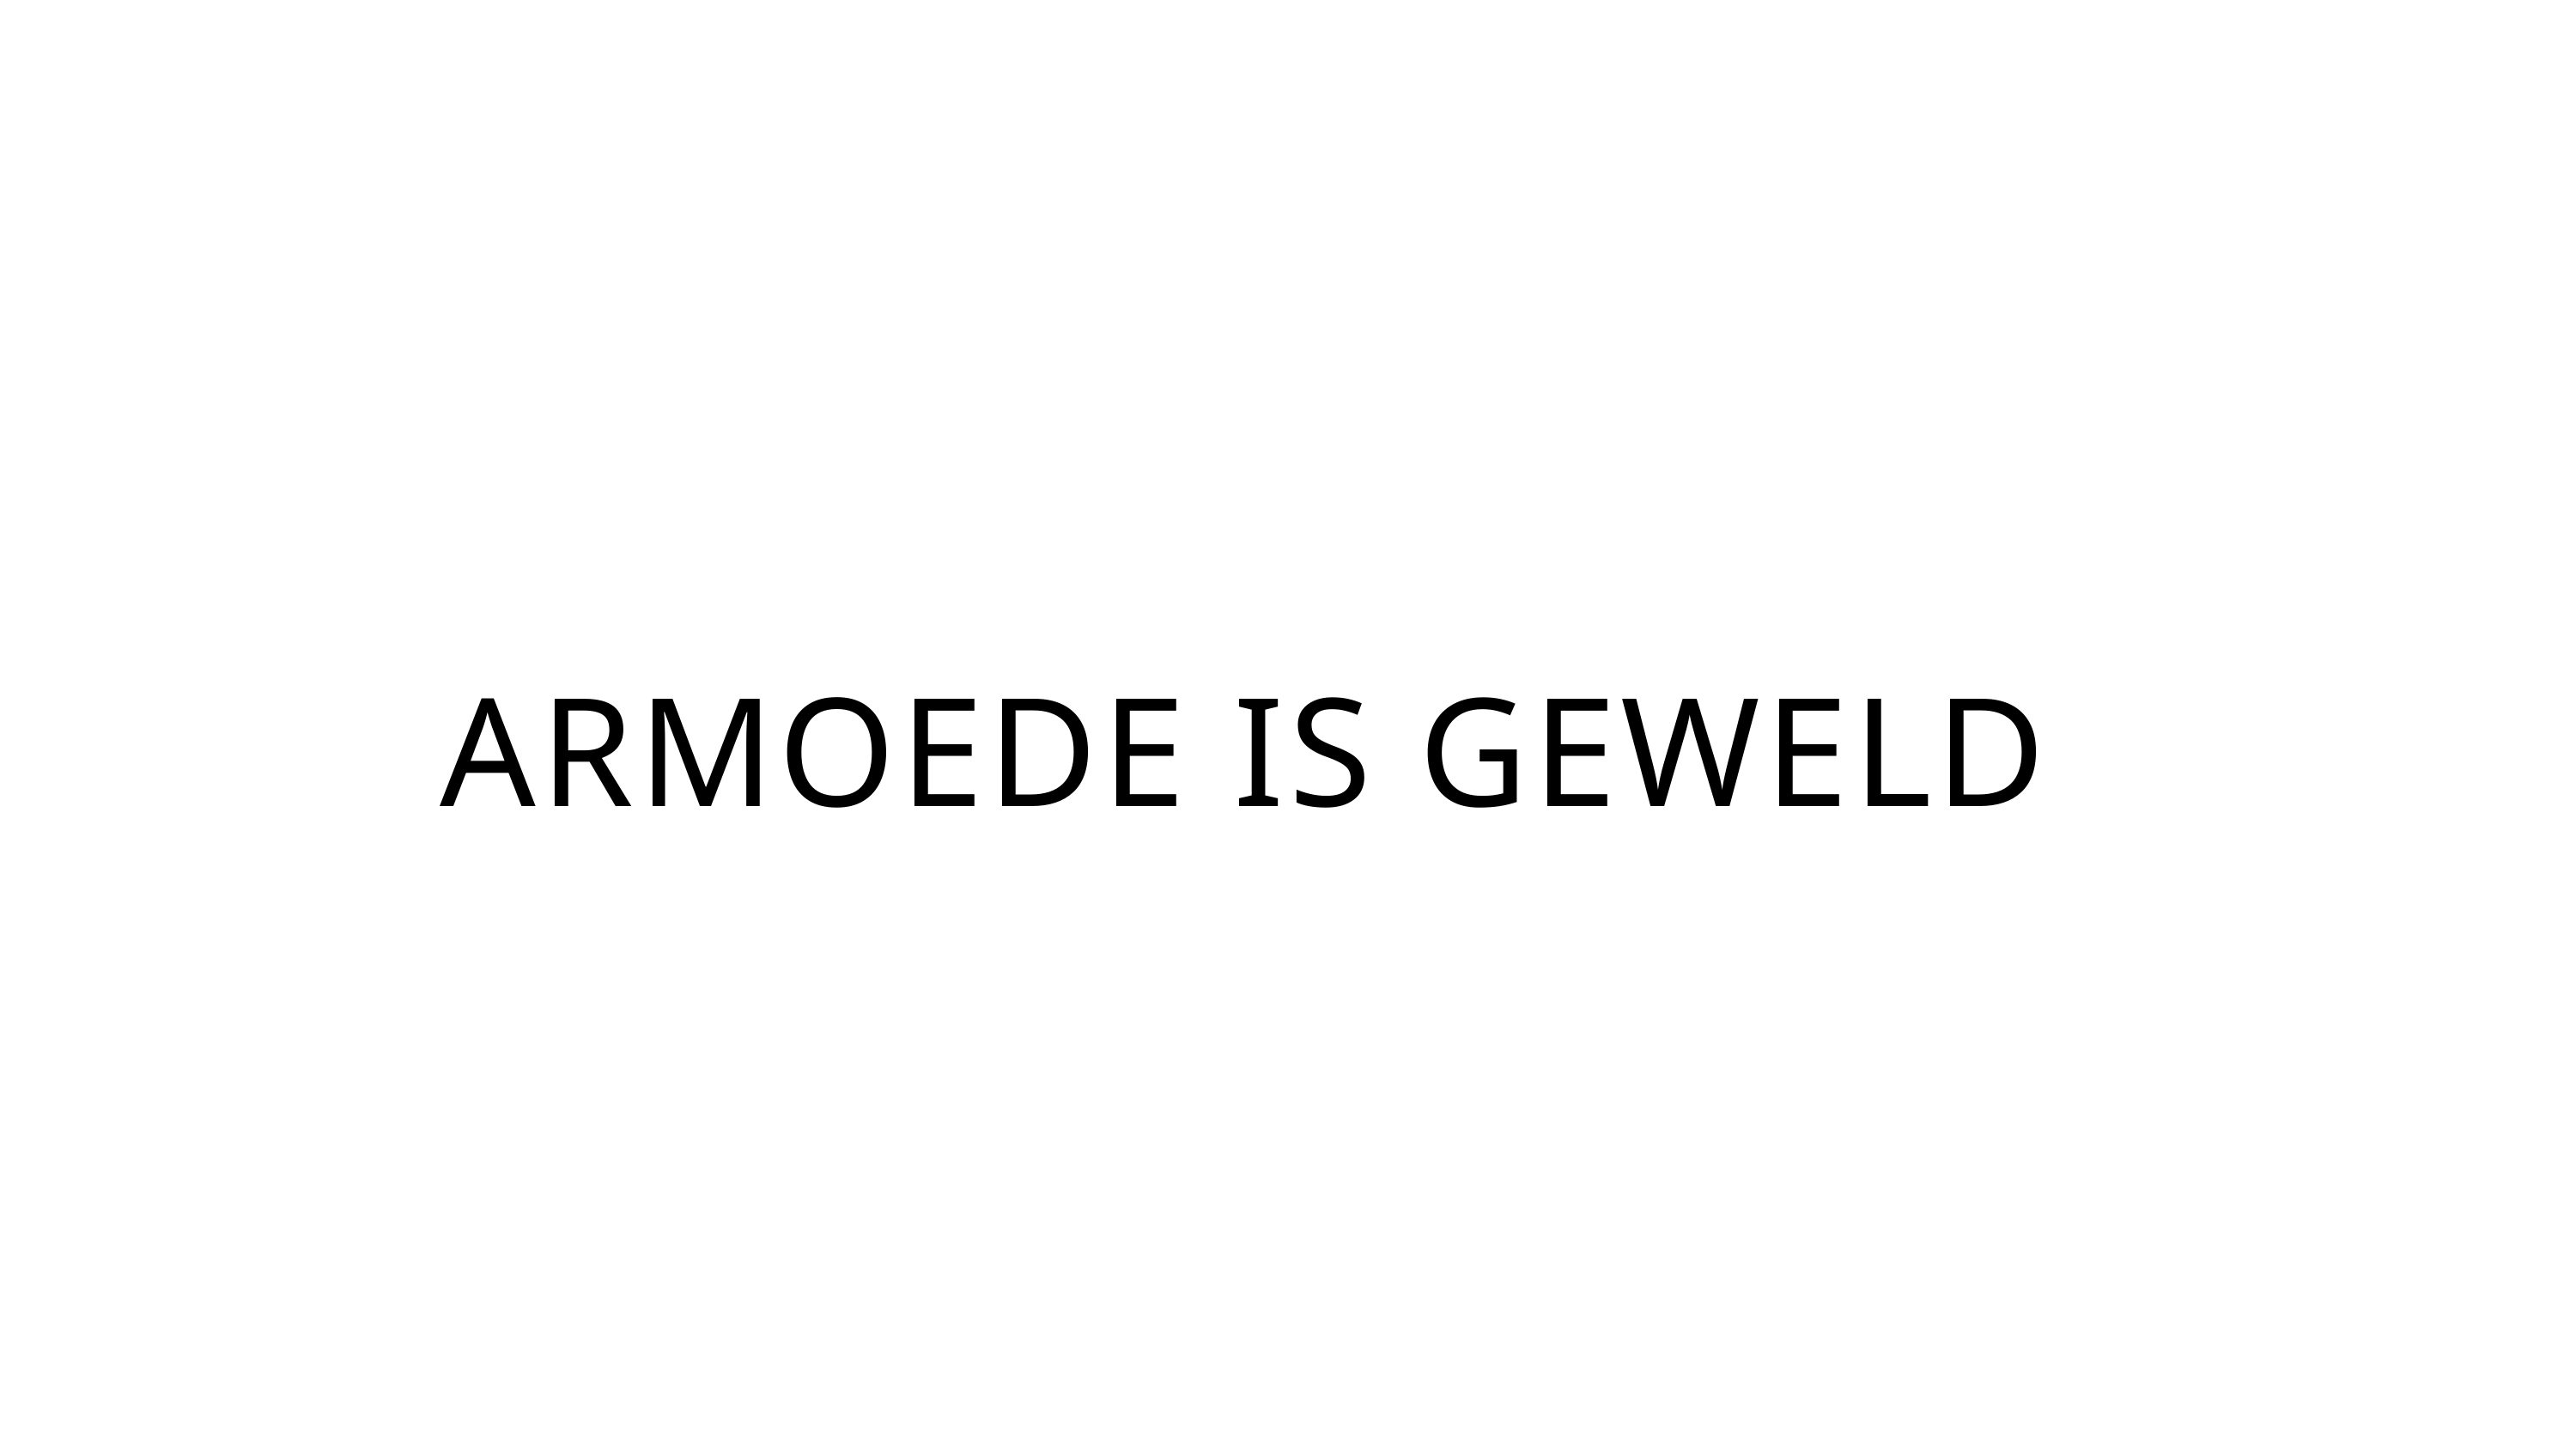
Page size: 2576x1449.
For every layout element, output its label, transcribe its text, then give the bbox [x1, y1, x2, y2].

text_box ARMOEDE IS GEWELD [440, 626, 2136, 837]
